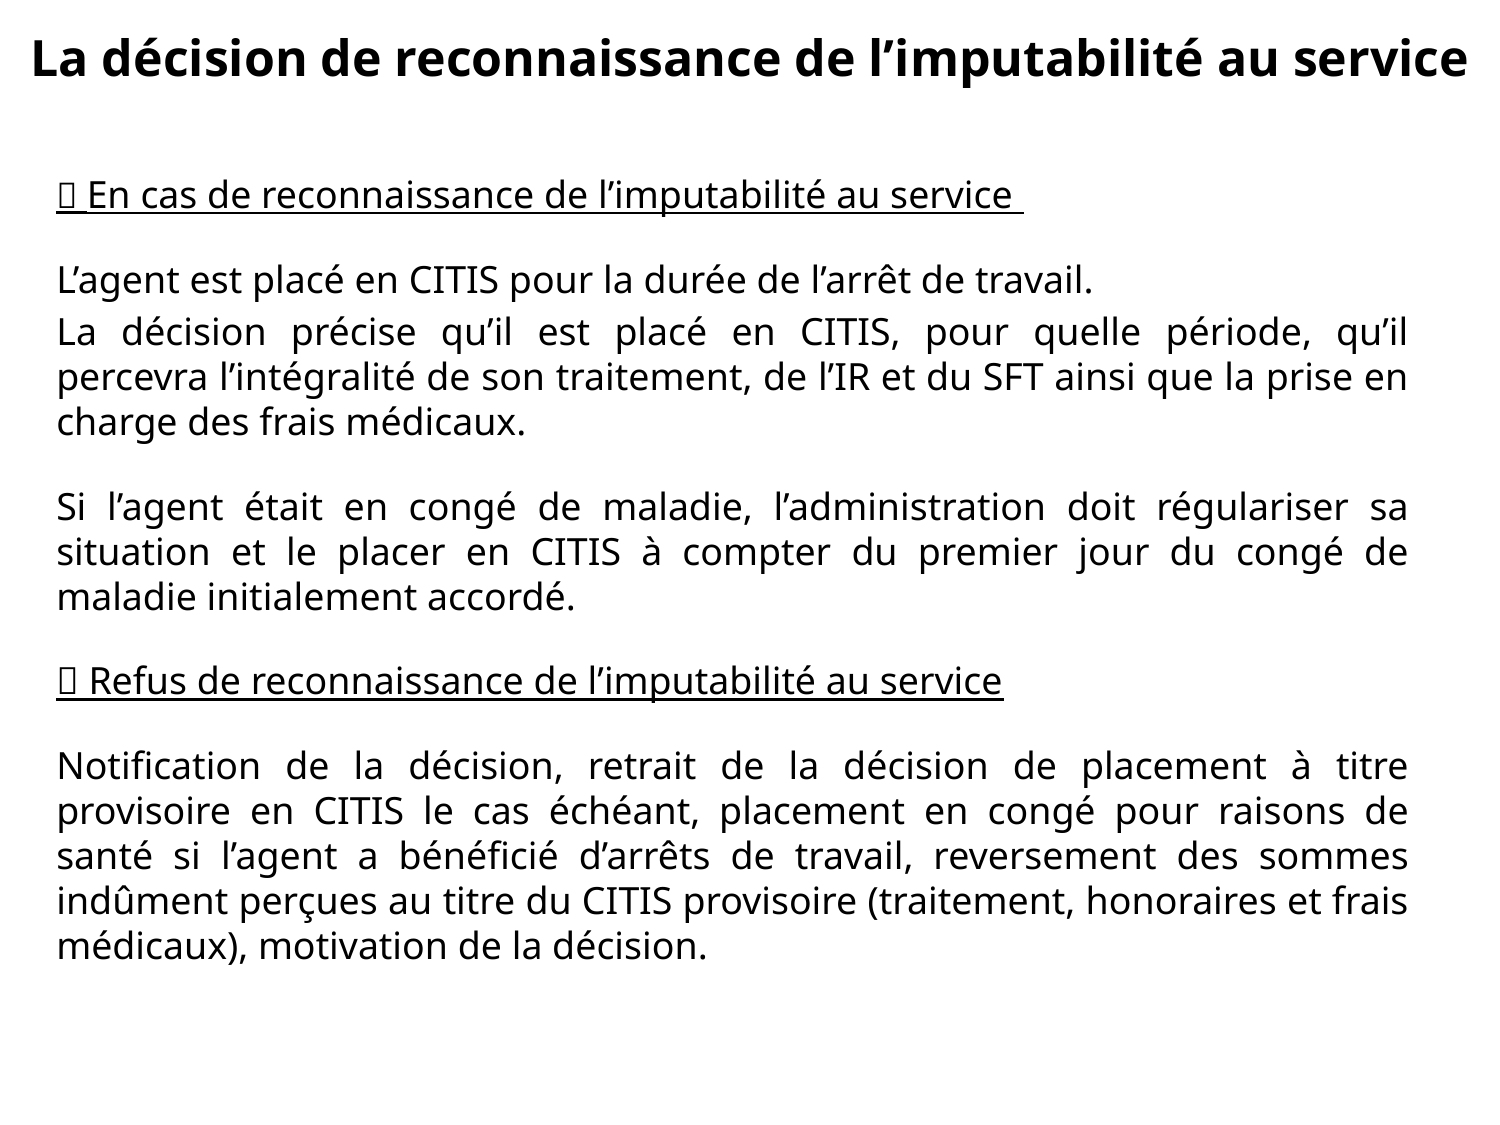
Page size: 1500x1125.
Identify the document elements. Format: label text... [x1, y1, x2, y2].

list  En cas de reconnaissance de l’imputabilité au service L’agent est placé en CITIS pour la durée de l’arrêt de travail. La décision précise qu’il est placé en CITIS, pour quelle période, qu’il percevra l’intégralité de son traitement, de l’IR et du SFT ainsi que la prise en charge des frais médicaux. Si l’agent était en congé de maladie, l’administration doit régulariser sa situation et le placer en CITIS à compter du premier jour du congé de maladie initialement accordé.  Refus de reconnaissance de l’imputabilité au service Notification de la décision, retrait de la décision de placement à titre provisoire en CITIS le cas échéant, placement en congé pour raisons de santé si l’agent a bénéficié d’arrêts de travail, reversement des sommes indûment perçues au titre du CITIS provisoire (traitement, honoraires et frais médicaux), motivation de la décision. [41, 113, 1425, 1106]
title La décision de reconnaissance de l’imputabilité au service [0, 0, 1500, 114]
